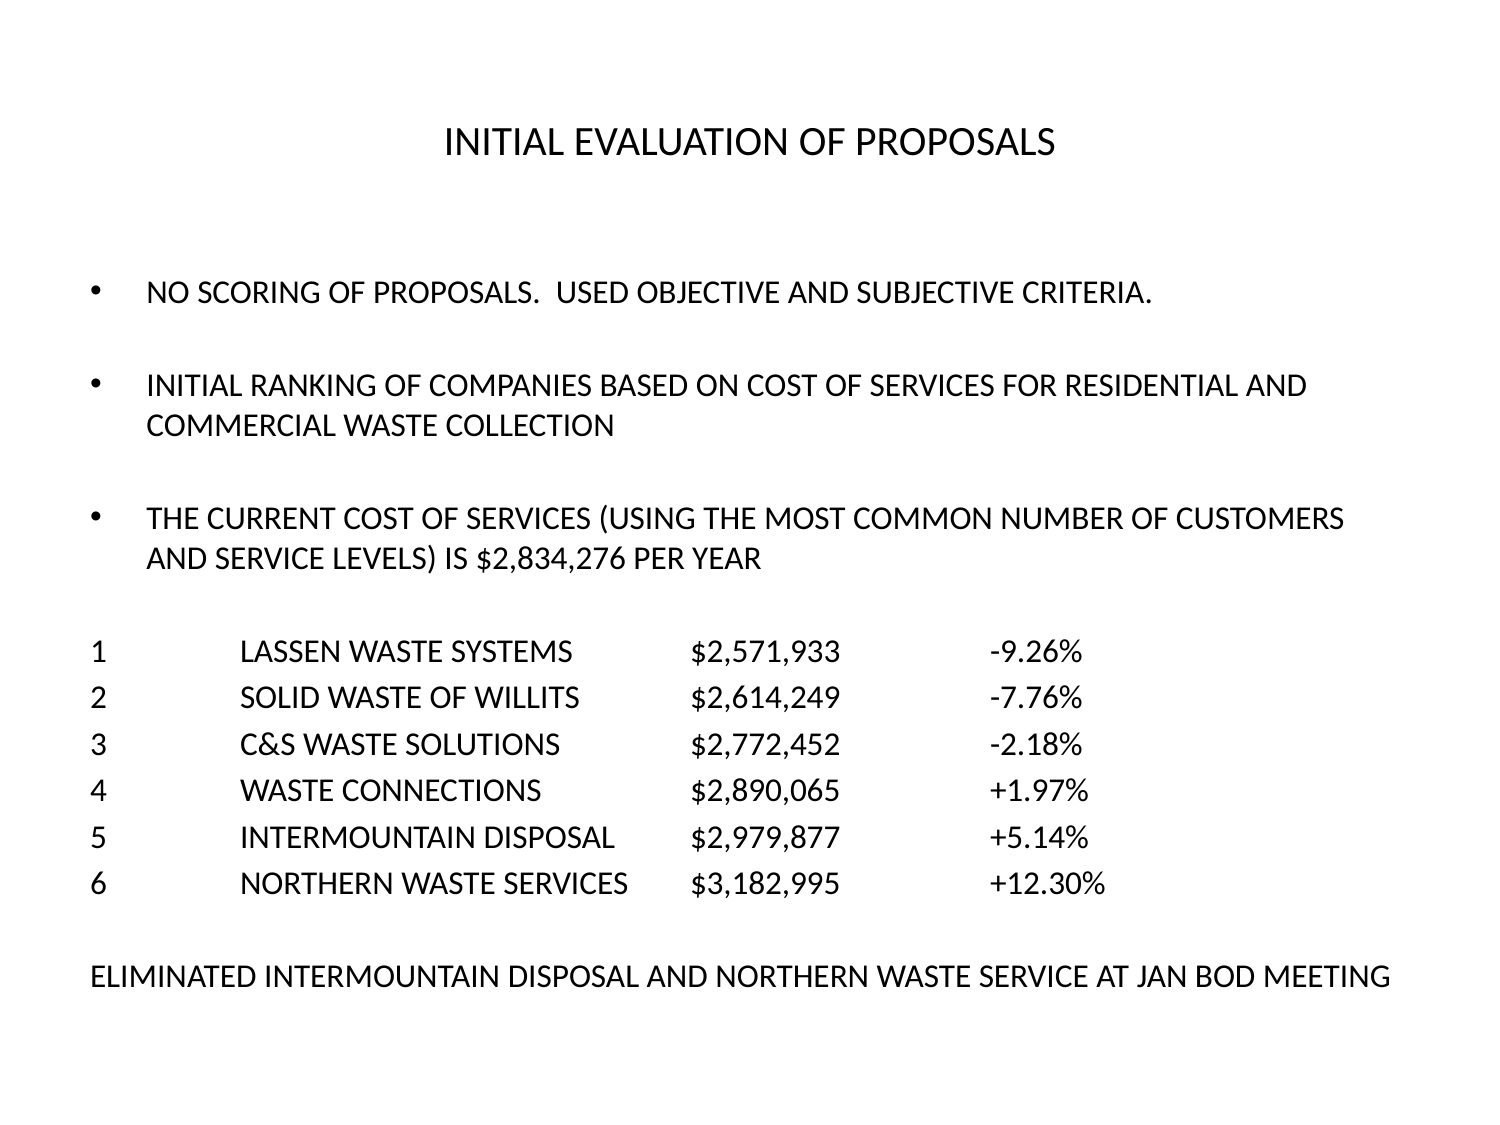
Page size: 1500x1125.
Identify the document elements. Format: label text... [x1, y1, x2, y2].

title INITIAL EVALUATION OF PROPOSALS [75, 45, 1425, 233]
list NO SCORING OF PROPOSALS. USED OBJECTIVE AND SUBJECTIVE CRITERIA. INITIAL RANKING OF COMPANIES BASED ON COST OF SERVICES FOR RESIDENTIAL AND COMMERCIAL WASTE COLLECTION THE CURRENT COST OF SERVICES (USING THE MOST COMMON NUMBER OF CUSTOMERS AND SERVICE LEVELS) IS $2,834,276 PER YEAR 1 LASSEN WASTE SYSTEMS $2,571,933 -9.26% 2 SOLID WASTE OF WILLITS $2,614,249 -7.76% 3 C&S WASTE SOLUTIONS $2,772,452 -2.18% 4 WASTE CONNECTIONS $2,890,065 +1.97% 5 INTERMOUNTAIN DISPOSAL $2,979,877 +5.14% 6 NORTHERN WASTE SERVICES $3,182,995 +12.30% ELIMINATED INTERMOUNTAIN DISPOSAL AND NORTHERN WASTE SERVICE AT JAN BOD MEETING [75, 262, 1425, 1075]
